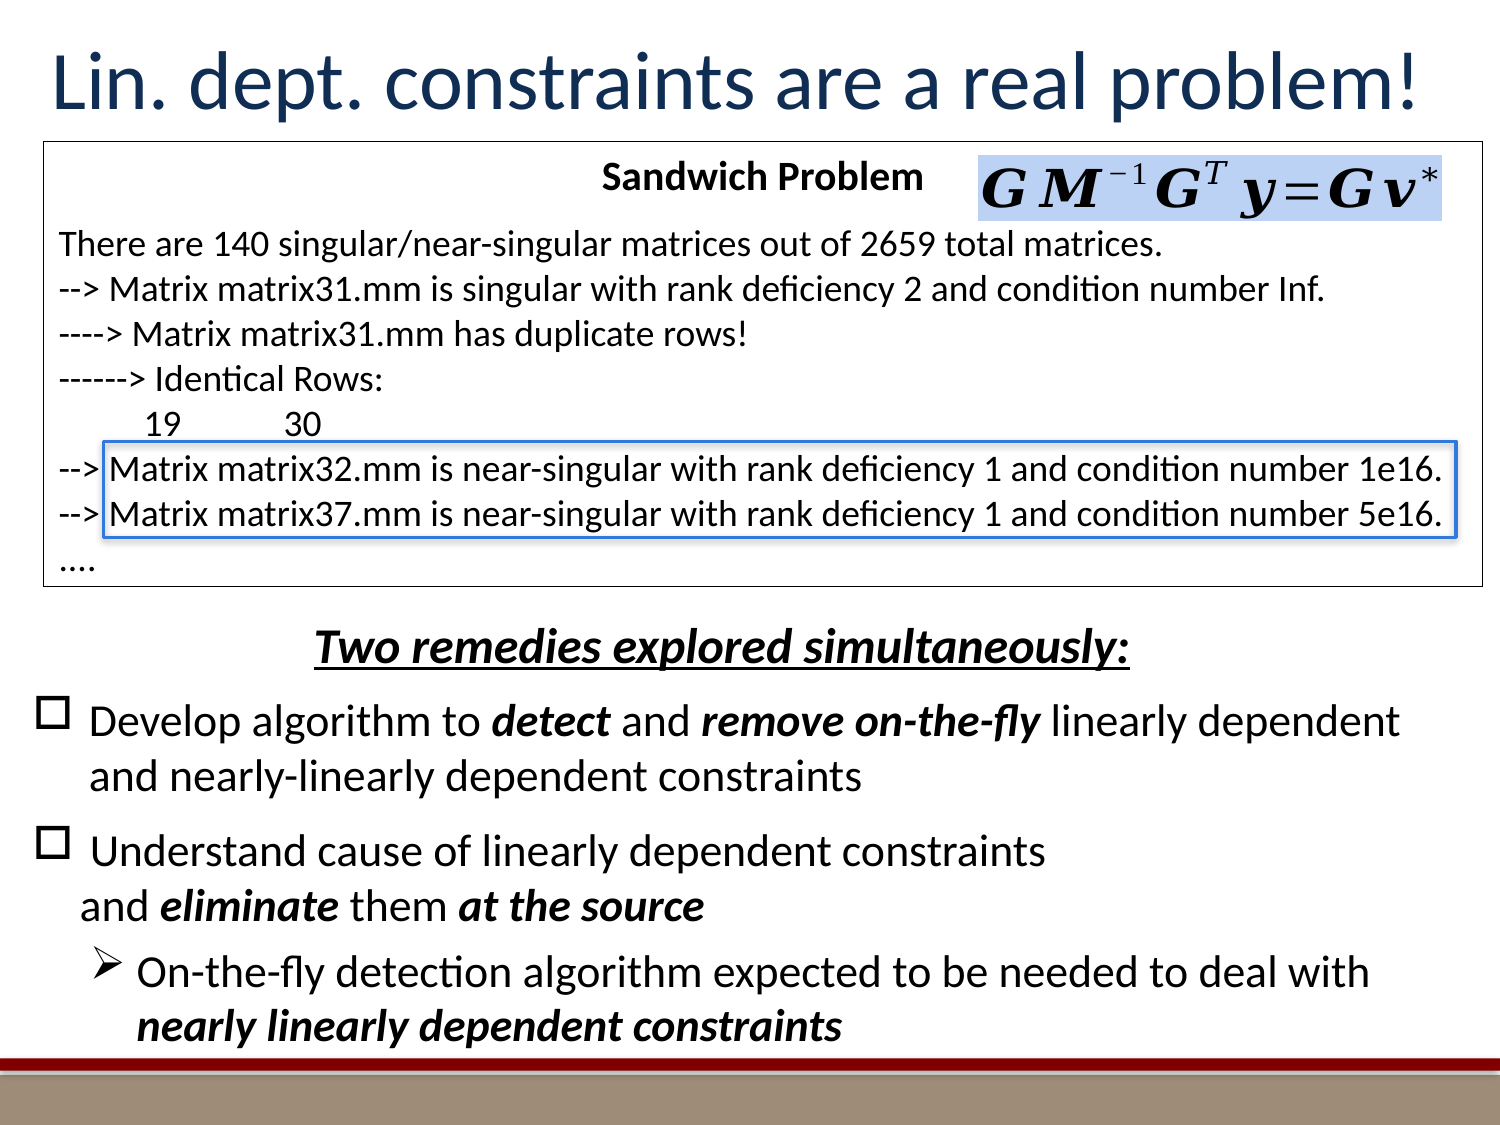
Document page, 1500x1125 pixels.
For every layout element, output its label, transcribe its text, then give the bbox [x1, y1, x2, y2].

text_box [103, 440, 1457, 538]
text_box Sandwich Problem There are 140 singular/near-singular matrices out of 2659 total matrices. --> Matrix matrix31.mm is singular with rank deficiency 2 and condition number Inf. ----> Matrix matrix31.mm has duplicate rows! ------> Identical Rows: 19 30 --> Matrix matrix32.mm is near-singular with rank deficiency 1 and condition number 1e16. --> Matrix matrix37.mm is near-singular with rank deficiency 1 and condition number 5e16. .... [43, 141, 1483, 587]
text_box On-the-fly detection algorithm expected to be needed to deal with nearly linearly dependent constraints [0, 933, 1464, 1059]
title Lin. dept. constraints are a real problem! [35, 21, 1465, 132]
text_box Two remedies explored simultaneously: [298, 605, 1146, 681]
